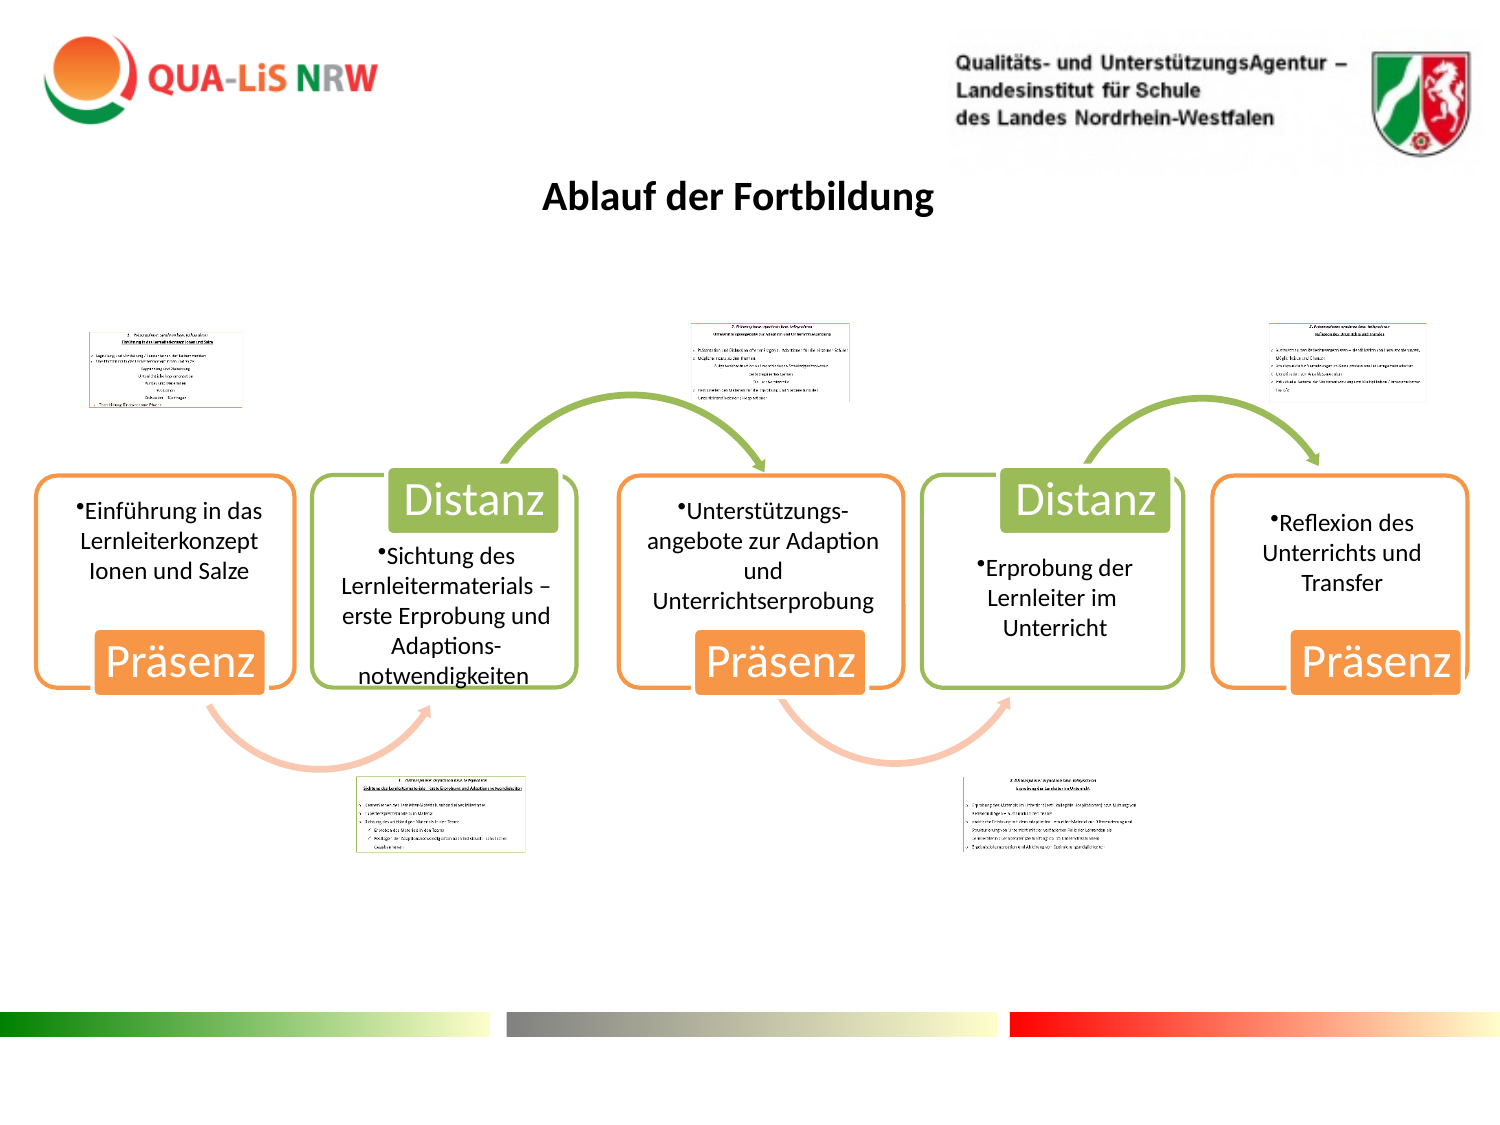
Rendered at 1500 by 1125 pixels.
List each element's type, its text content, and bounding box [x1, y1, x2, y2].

picture [88, 330, 243, 410]
text_box Ablauf der Fortbildung [147, 160, 1329, 206]
picture [948, 29, 1483, 177]
picture [1268, 322, 1428, 404]
picture [962, 775, 1140, 854]
picture [355, 775, 526, 854]
picture [41, 29, 384, 128]
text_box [17, 207, 1471, 956]
picture [690, 322, 851, 404]
